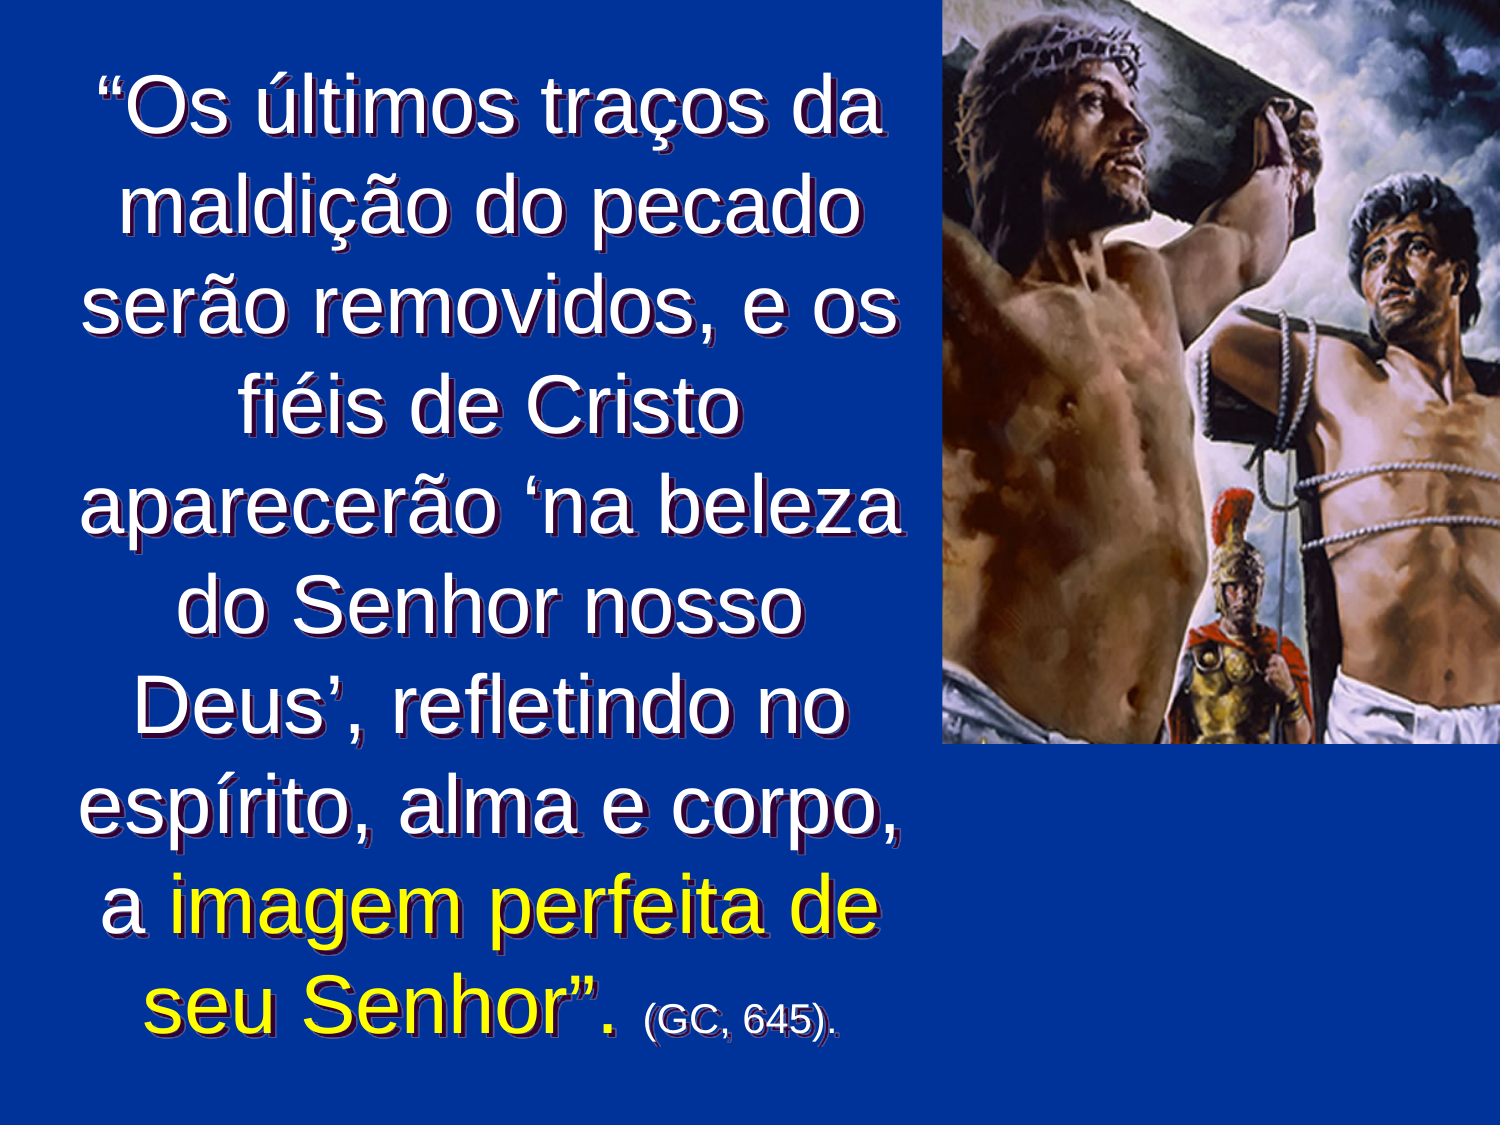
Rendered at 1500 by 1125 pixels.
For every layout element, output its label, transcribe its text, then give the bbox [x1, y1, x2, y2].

list “Os últimos traços da maldição do pecado serão removidos, e os fiéis de Cristo aparecerão ‘na beleza do Senhor nosso Deus’, refletindo no espírito, alma e corpo, a imagem perfeita de seu Senhor”. (GC, 645). [41, 42, 940, 1024]
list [942, 0, 1500, 744]
